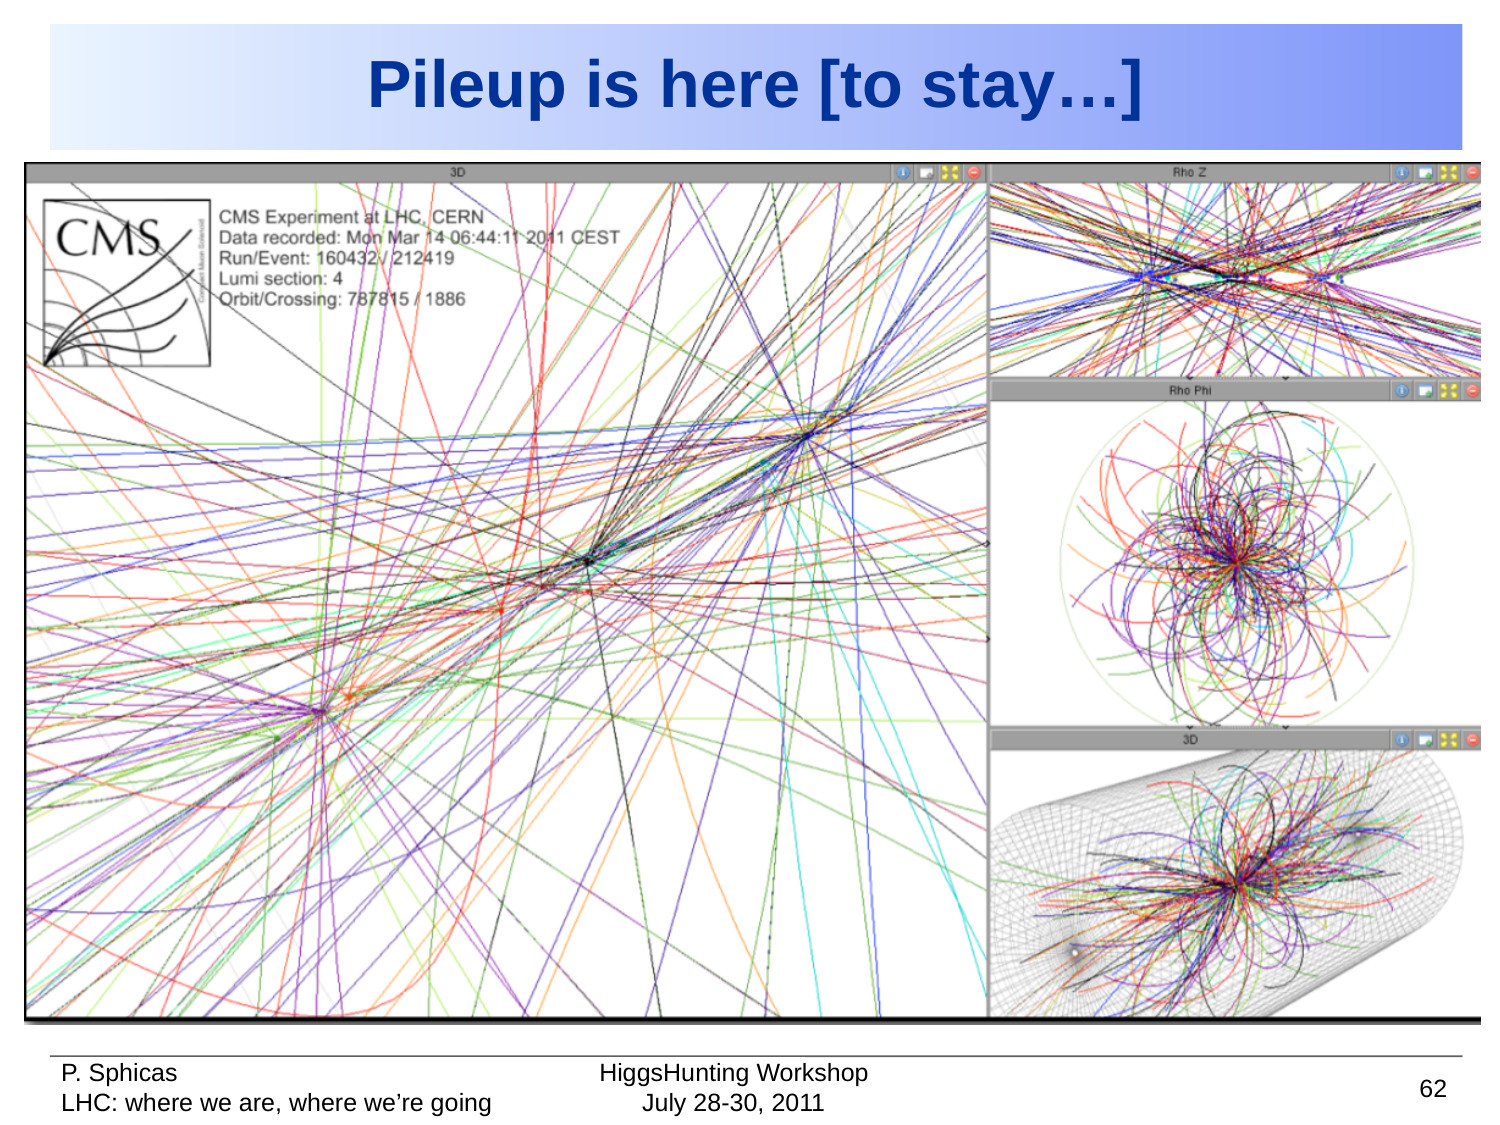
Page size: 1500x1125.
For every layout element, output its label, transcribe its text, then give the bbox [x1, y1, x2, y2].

title Pileup is here [to stay…] [49, 24, 1463, 151]
footer HiggsHunting Workshop [496, 1052, 973, 1091]
slide_number 62 [1149, 1055, 1463, 1119]
picture [24, 162, 1481, 1026]
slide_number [577, 1091, 891, 1119]
